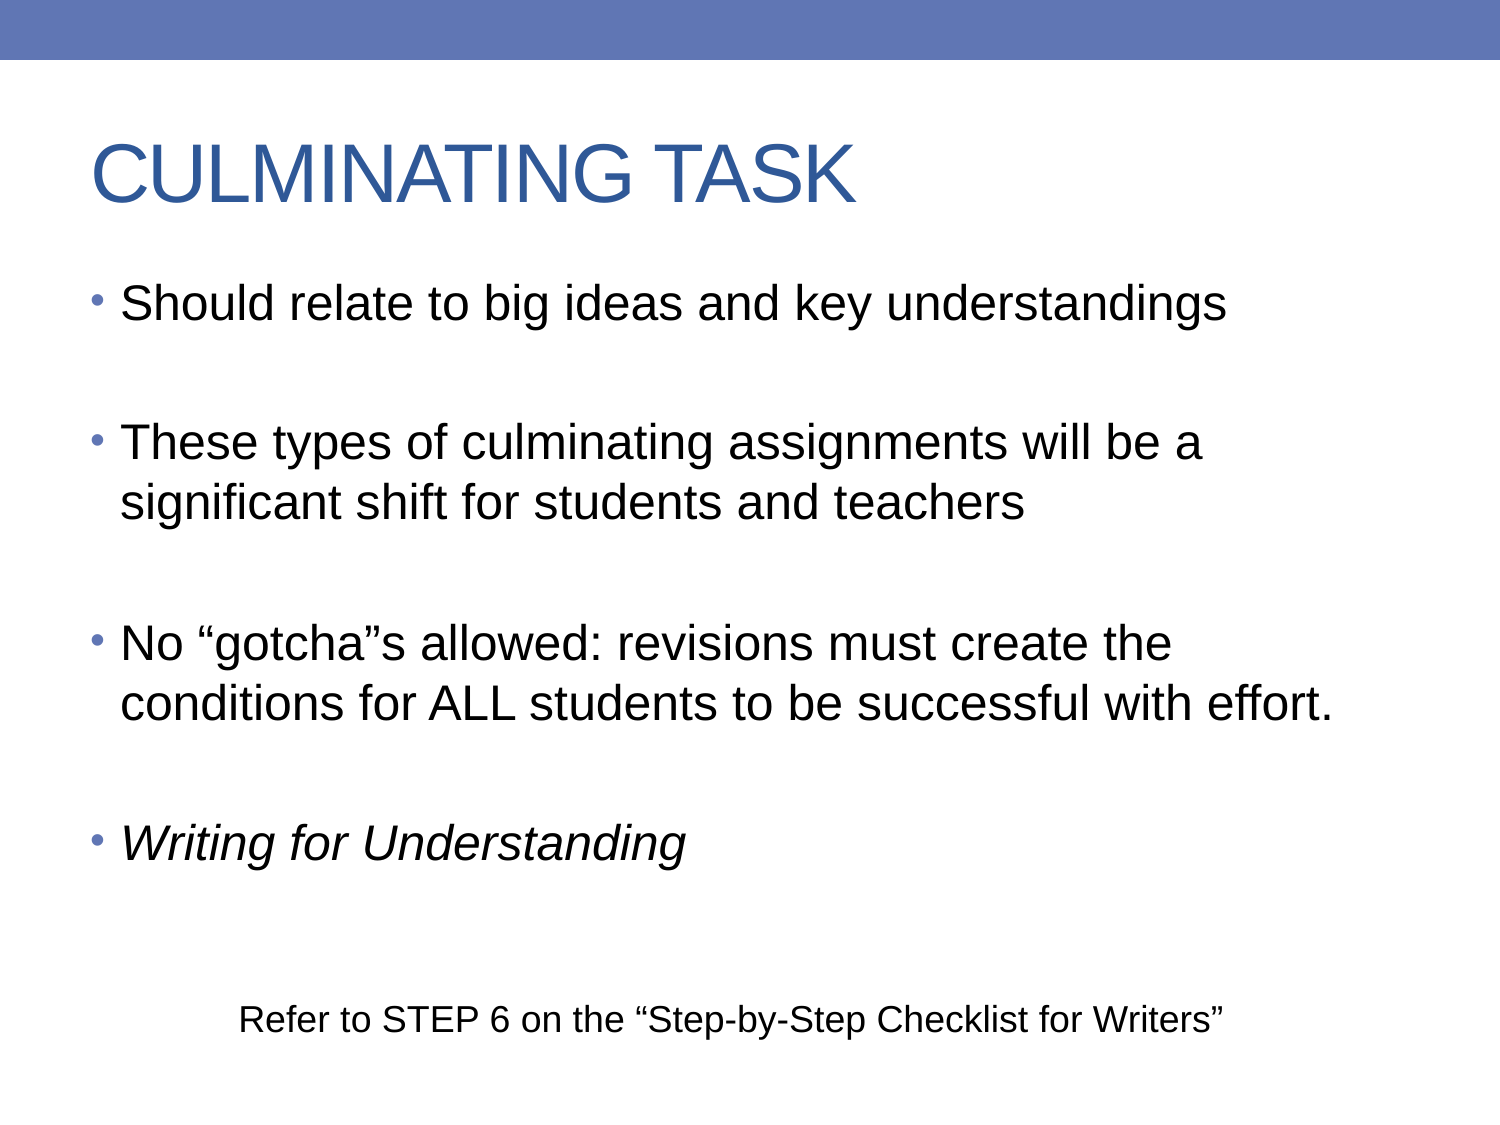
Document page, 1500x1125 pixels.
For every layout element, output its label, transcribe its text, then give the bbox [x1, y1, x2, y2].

list Should relate to big ideas and key understandings These types of culminating assignments will be a significant shift for students and teachers No “gotcha”s allowed: revisions must create the conditions for ALL students to be successful with effort. Writing for Understanding [75, 262, 1425, 1063]
text_box Refer to STEP 6 on the “Step-by-Step Checklist for Writers” [49, 987, 1413, 1048]
title CULMINATING TASK [75, 87, 1425, 250]
